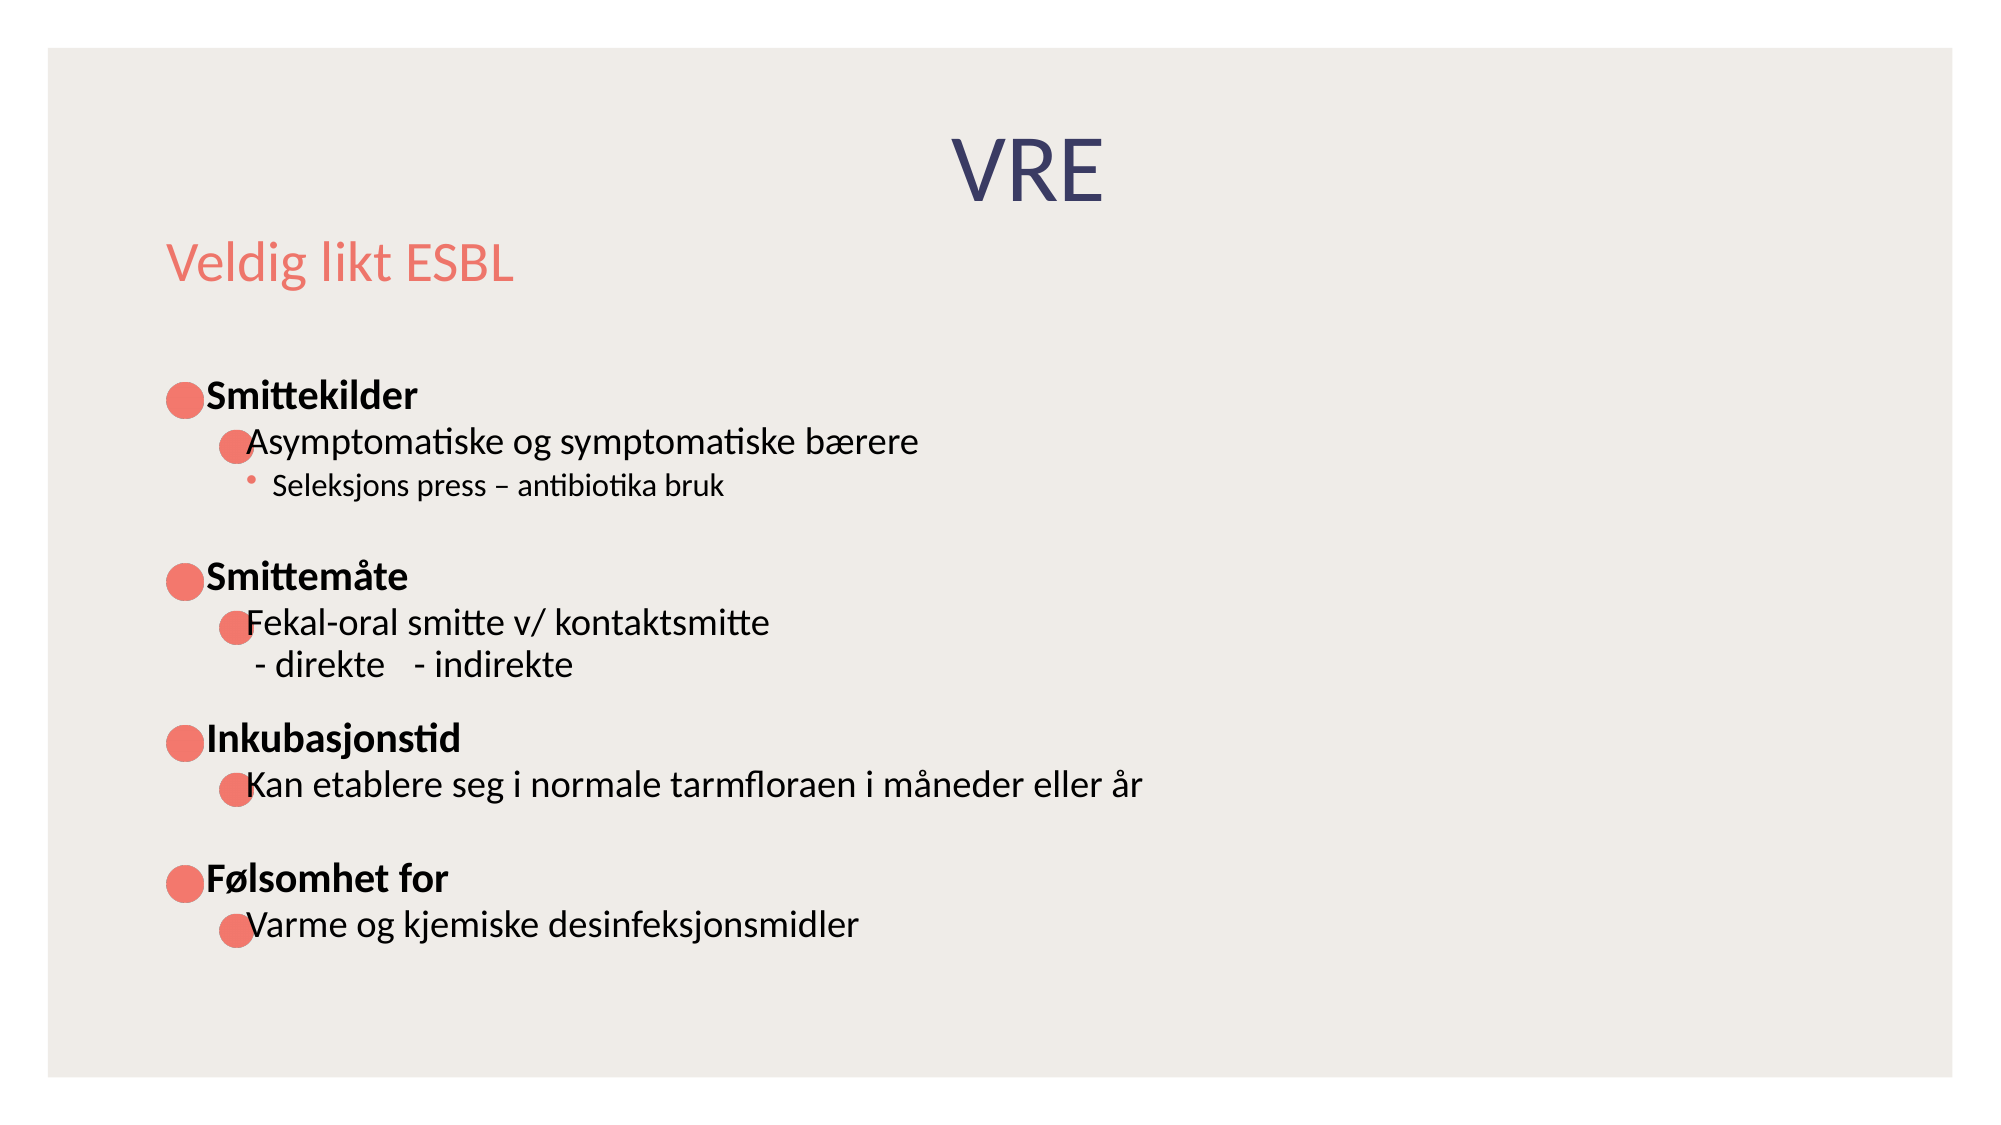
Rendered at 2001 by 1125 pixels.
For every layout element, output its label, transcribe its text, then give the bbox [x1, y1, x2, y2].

picture [166, 709, 204, 762]
picture [219, 758, 254, 807]
picture [219, 899, 254, 948]
picture [219, 596, 254, 645]
picture [166, 849, 204, 903]
picture [166, 366, 204, 419]
picture [219, 415, 254, 464]
picture [166, 547, 204, 601]
list Smittekilder Asymptomatiske og symptomatiske bærere Seleksjons press – antibiotika bruk Smittemåte Fekal-oral smitte v/ kontaktsmitte - direkte - indirekte Inkubasjonstid Kan etablere seg i normale tarmfloraen i måneder eller år Følsomhet for Varme og kjemiske desinfeksjonsmidler [166, 357, 1892, 955]
list Veldig likt ESBL [166, 223, 1892, 294]
title VRE [166, 117, 1892, 223]
